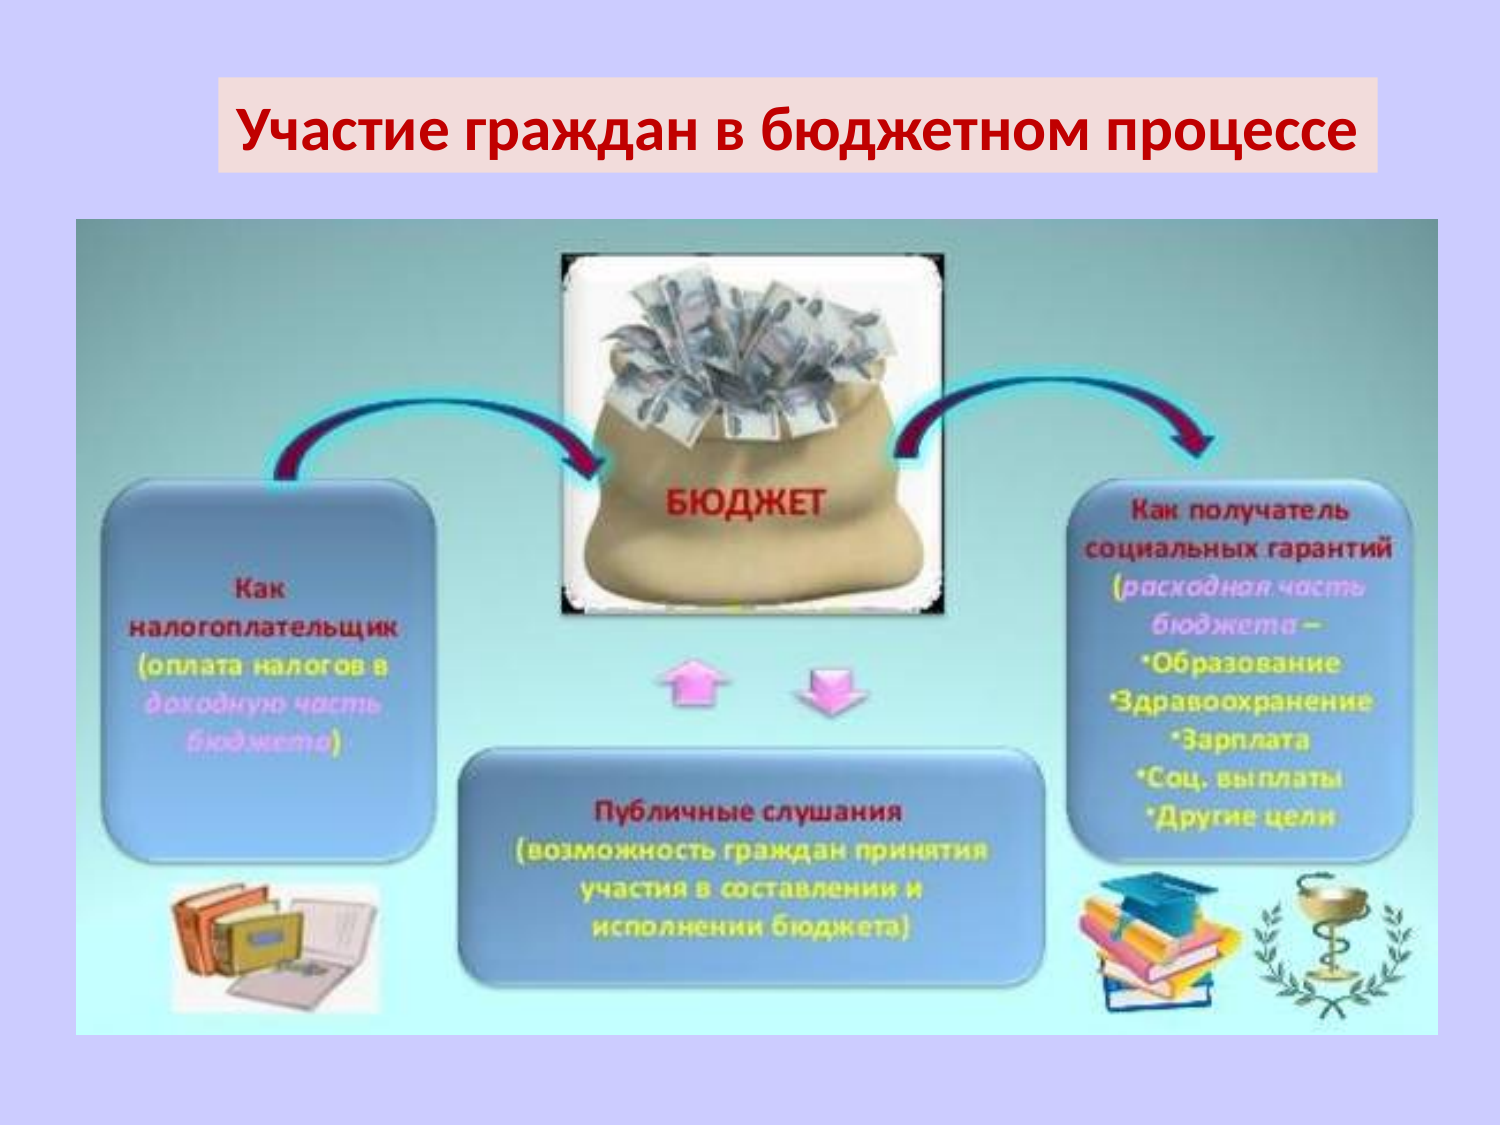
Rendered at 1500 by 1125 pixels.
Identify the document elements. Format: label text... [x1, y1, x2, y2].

picture [76, 219, 1438, 1036]
title Участие граждан в бюджетном процессе [218, 77, 1378, 173]
